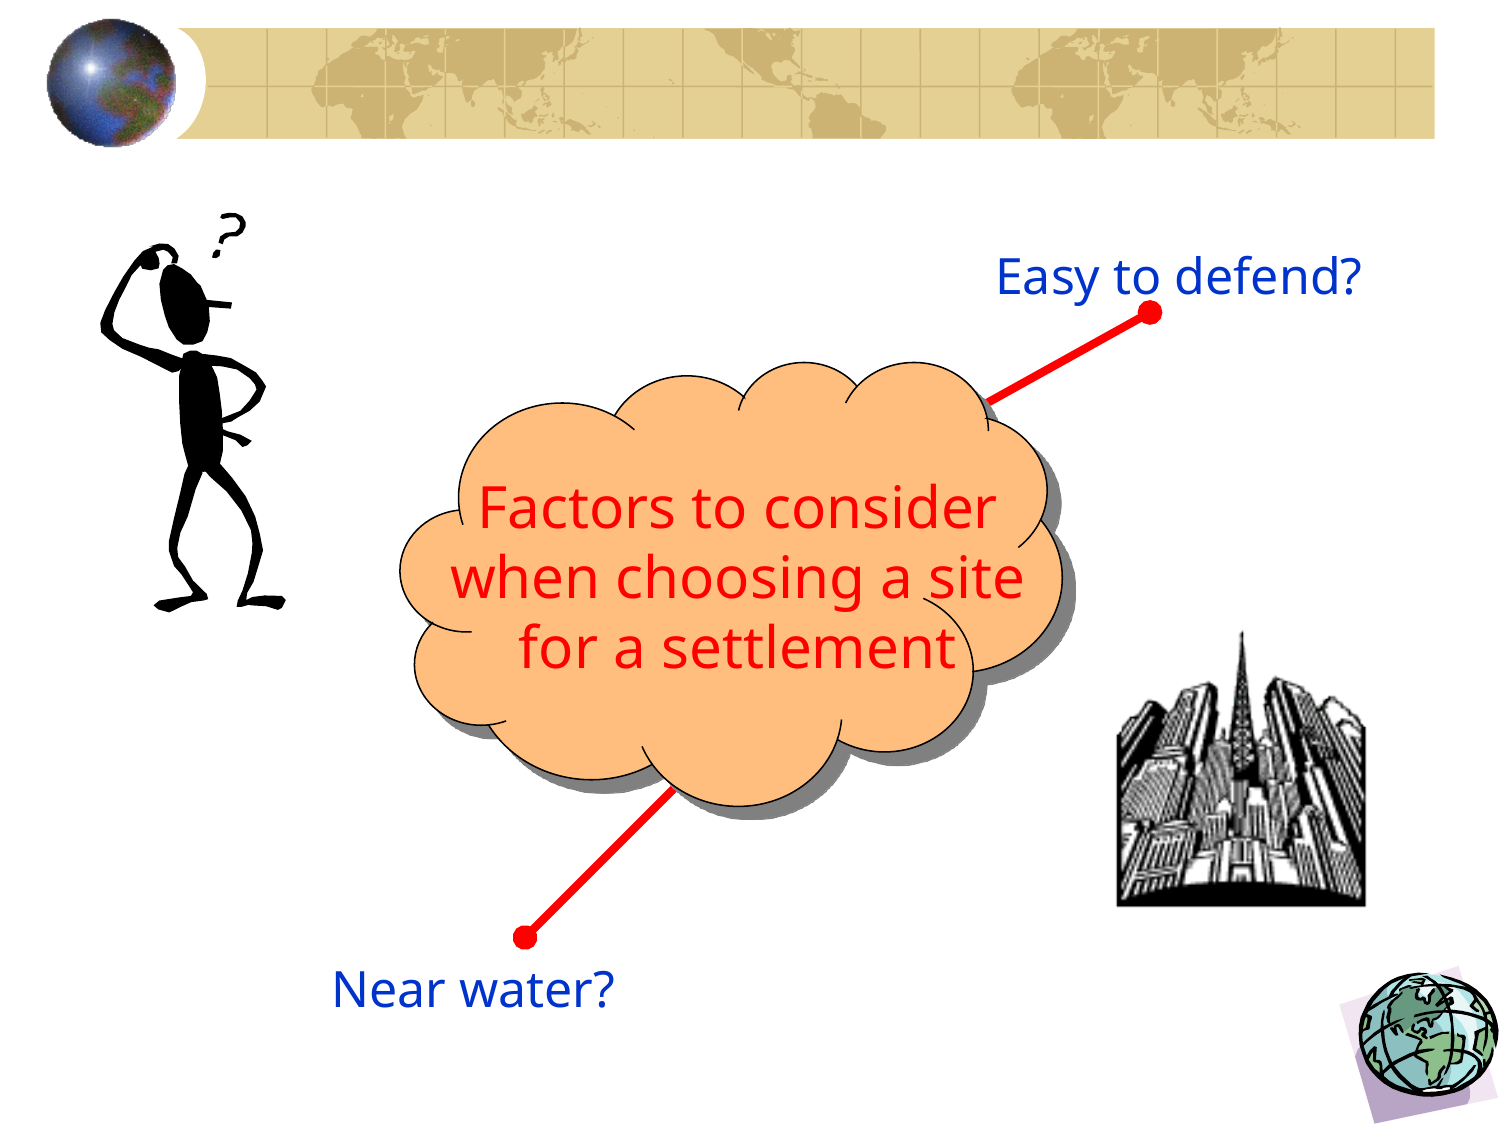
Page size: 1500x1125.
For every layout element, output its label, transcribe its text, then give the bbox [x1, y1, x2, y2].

text_box [1050, 533, 1063, 623]
text_box [988, 313, 1157, 403]
text_box Near water? [316, 949, 631, 1025]
picture [1112, 587, 1372, 913]
text_box Easy to defend? [980, 237, 1378, 313]
text_box Factors to consider when choosing a site for a settlement [425, 462, 1050, 688]
text_box [466, 362, 1041, 462]
picture [99, 212, 287, 613]
text_box [519, 789, 674, 944]
picture [42, 14, 190, 151]
text_box [399, 523, 425, 619]
text_box [414, 631, 972, 807]
